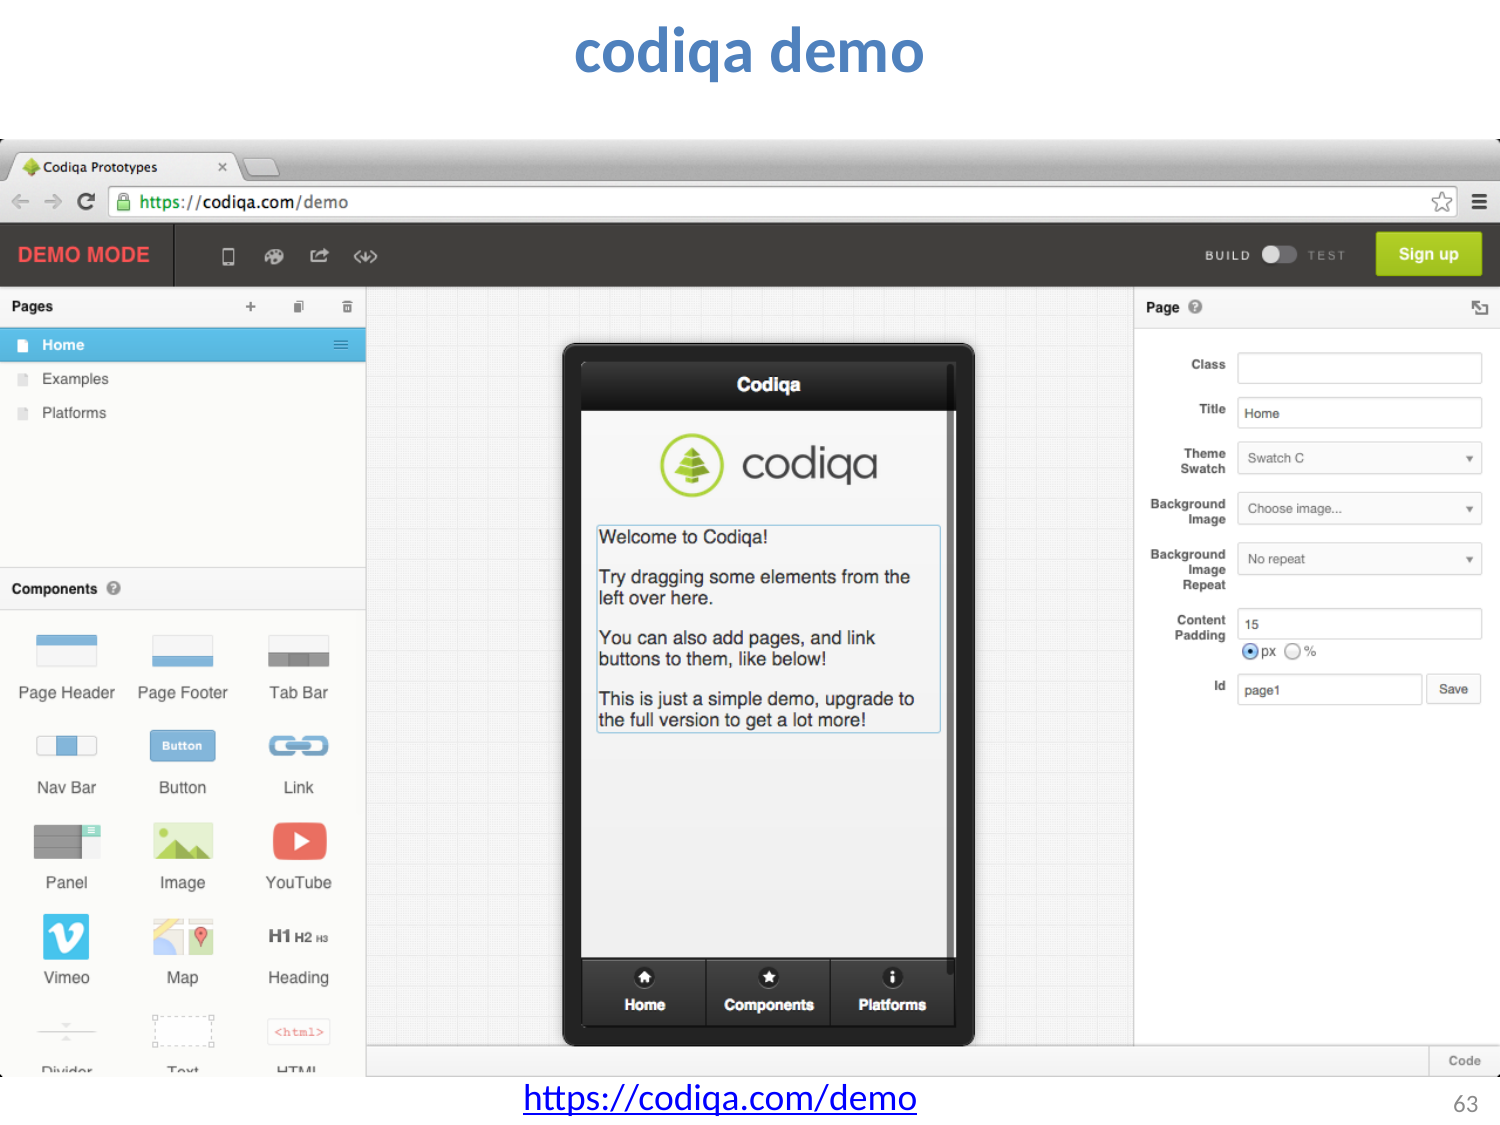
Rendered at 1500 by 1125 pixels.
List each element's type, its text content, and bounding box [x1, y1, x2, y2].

slide_number 63 [1399, 1087, 1494, 1122]
picture [0, 139, 1500, 1078]
title codiqa demo [75, 0, 1425, 94]
text_box https://codiqa.com/demo [508, 1087, 933, 1125]
